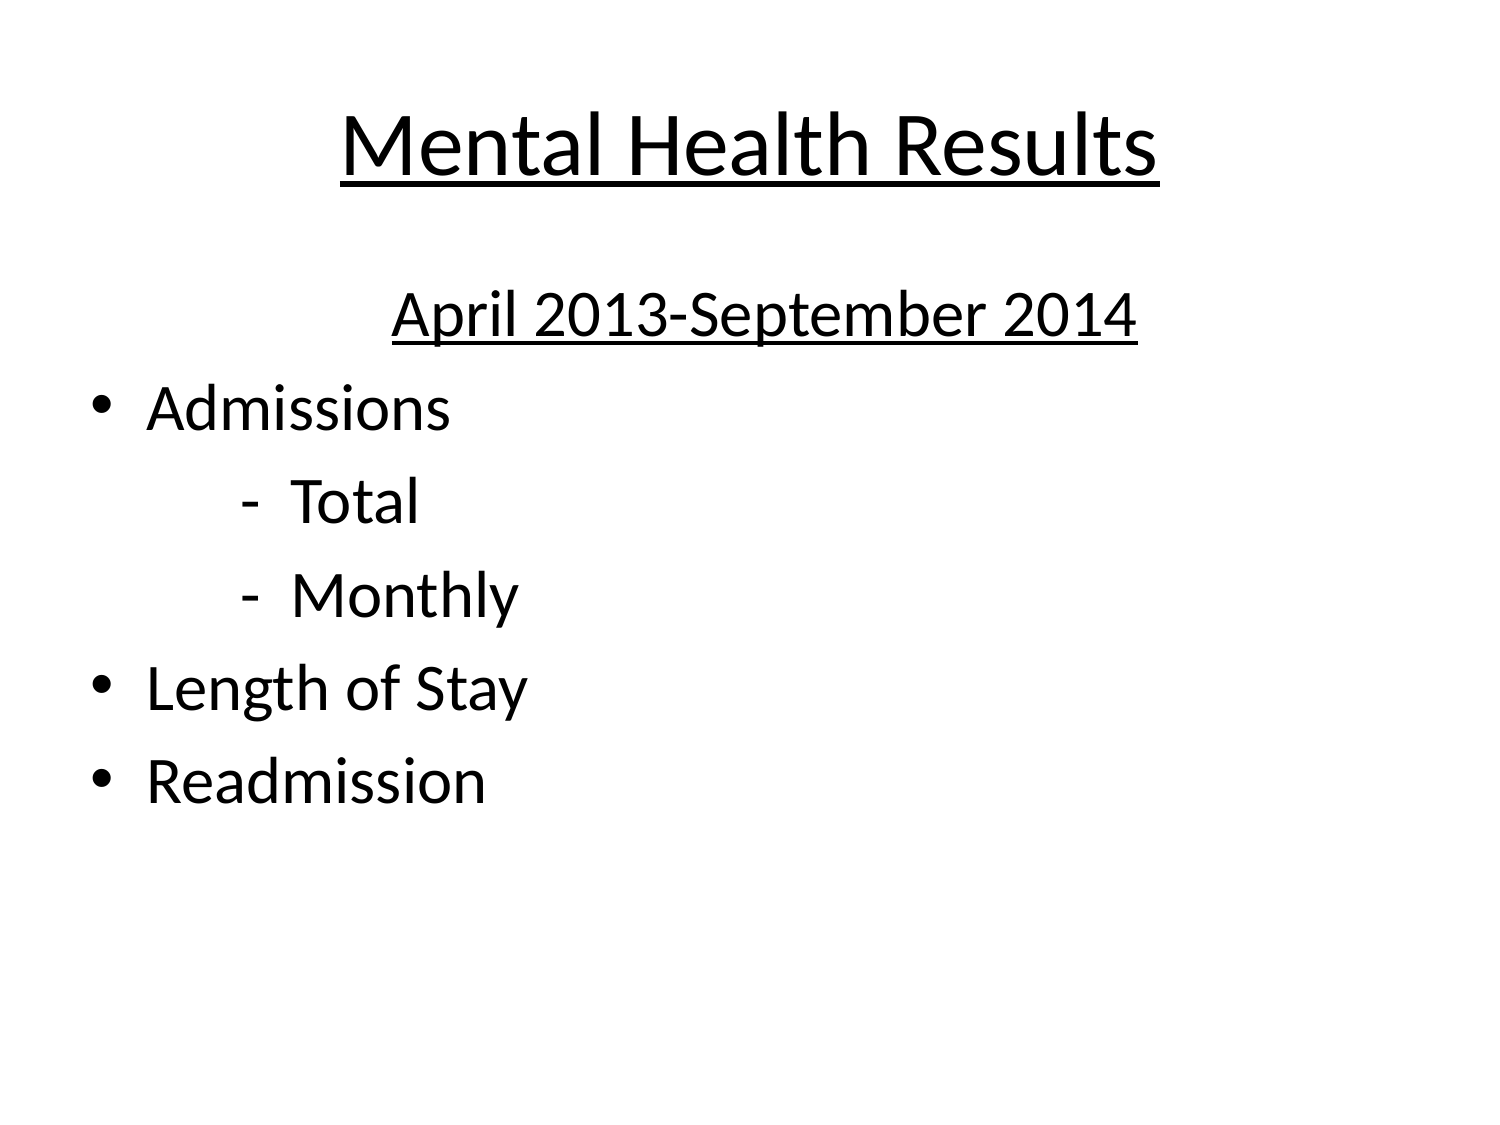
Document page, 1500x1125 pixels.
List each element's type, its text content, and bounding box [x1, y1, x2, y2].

list April 2013-September 2014 Admissions - Total - Monthly Length of Stay Readmission [75, 262, 1425, 1005]
title Mental Health Results [75, 45, 1425, 233]
